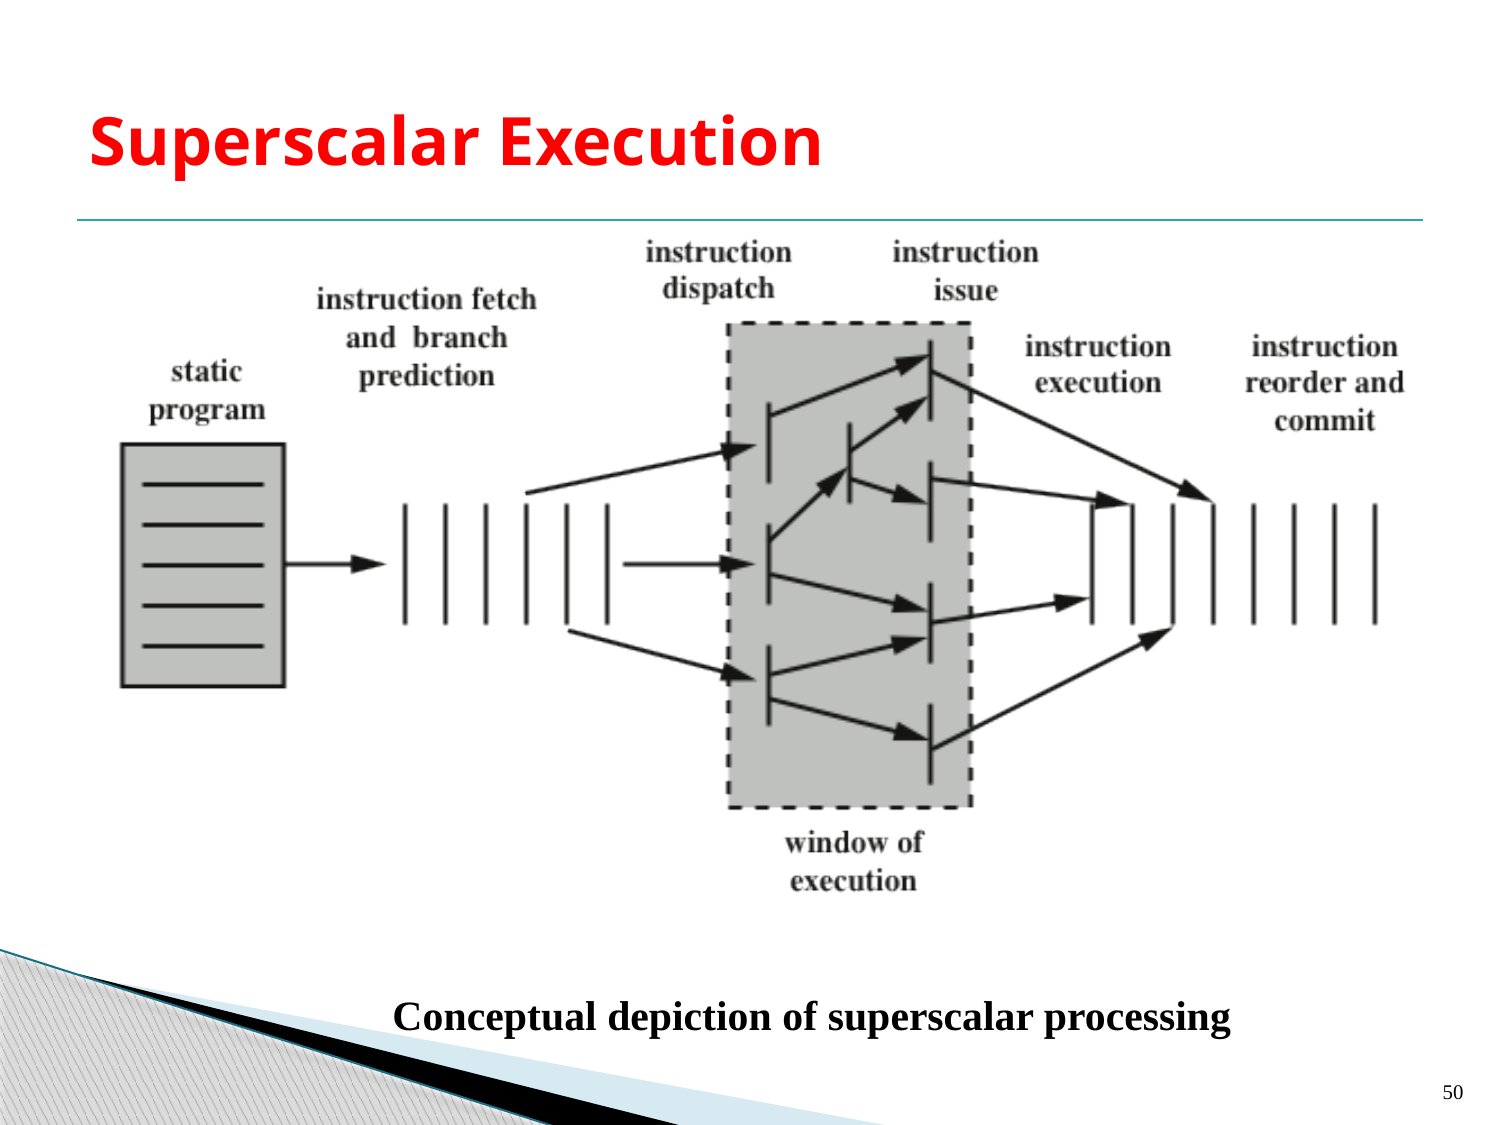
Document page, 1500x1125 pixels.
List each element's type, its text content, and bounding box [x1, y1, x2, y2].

text_box Conceptual depiction of superscalar processing [312, 981, 1312, 1046]
slide_number 50 [1418, 1051, 1479, 1112]
title Superscalar Execution [75, 45, 1425, 221]
picture [74, 221, 1449, 911]
